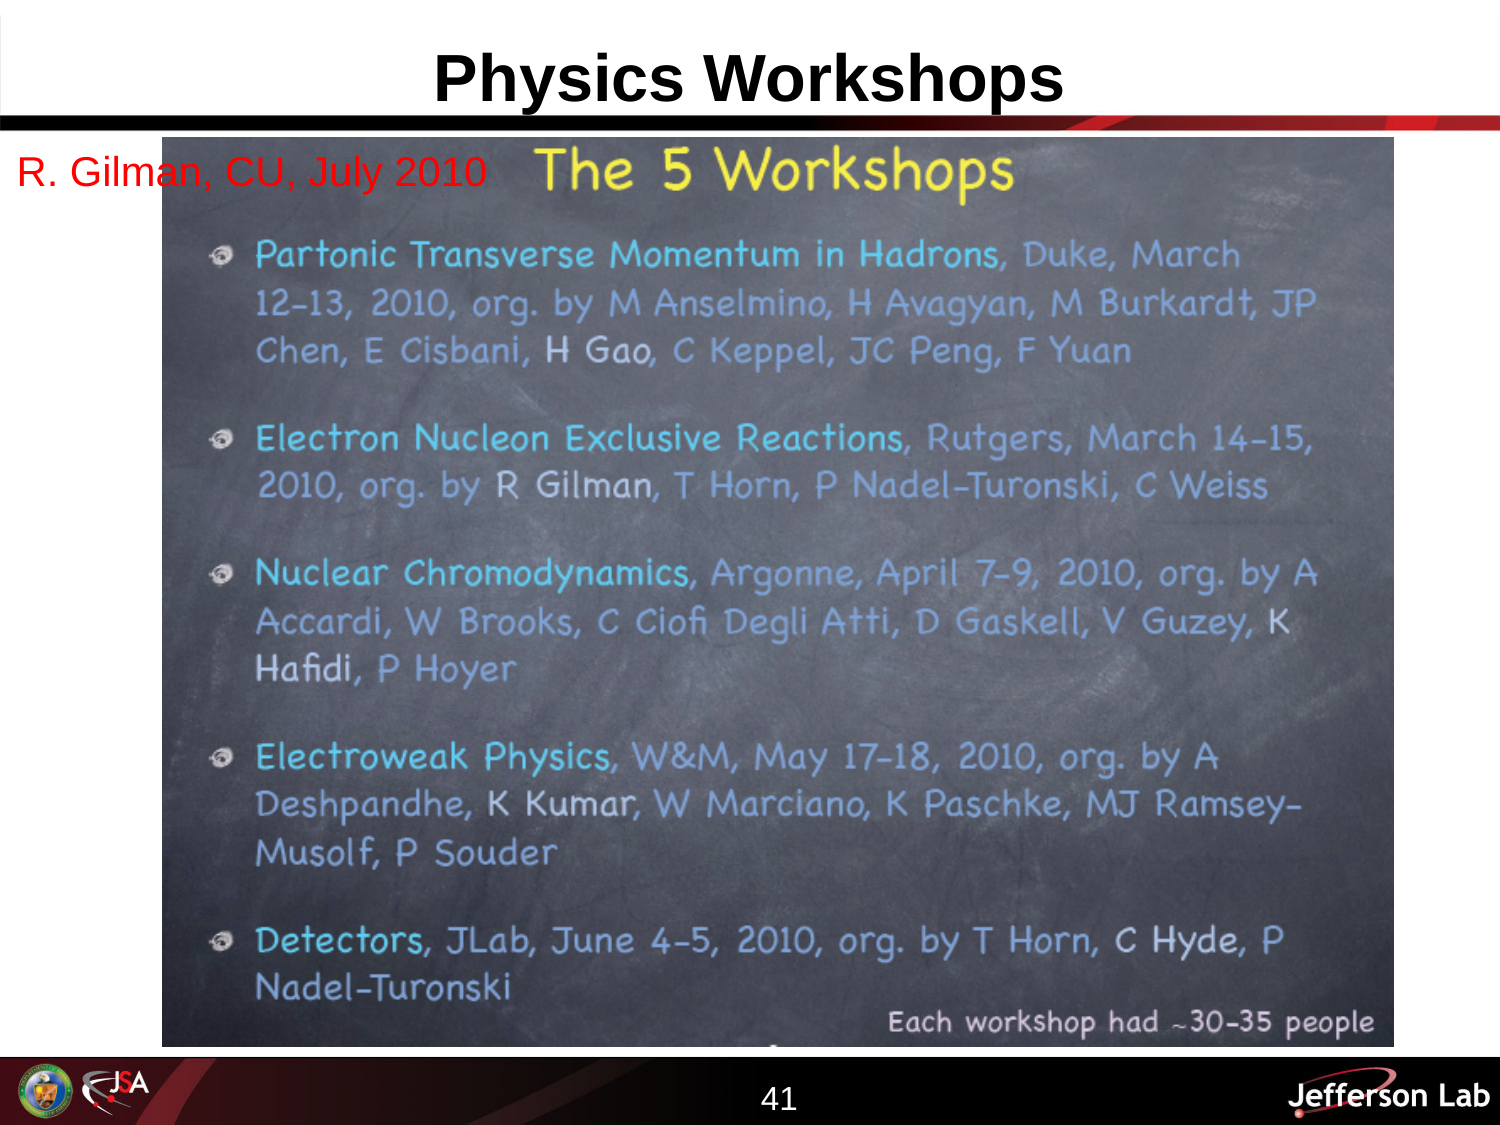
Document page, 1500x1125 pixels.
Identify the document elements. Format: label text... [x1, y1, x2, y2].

picture [0, 0, 1500, 1125]
title Physics Workshops [112, 0, 1388, 137]
text_box R. Gilman, CU, July 2010 [1, 137, 160, 203]
